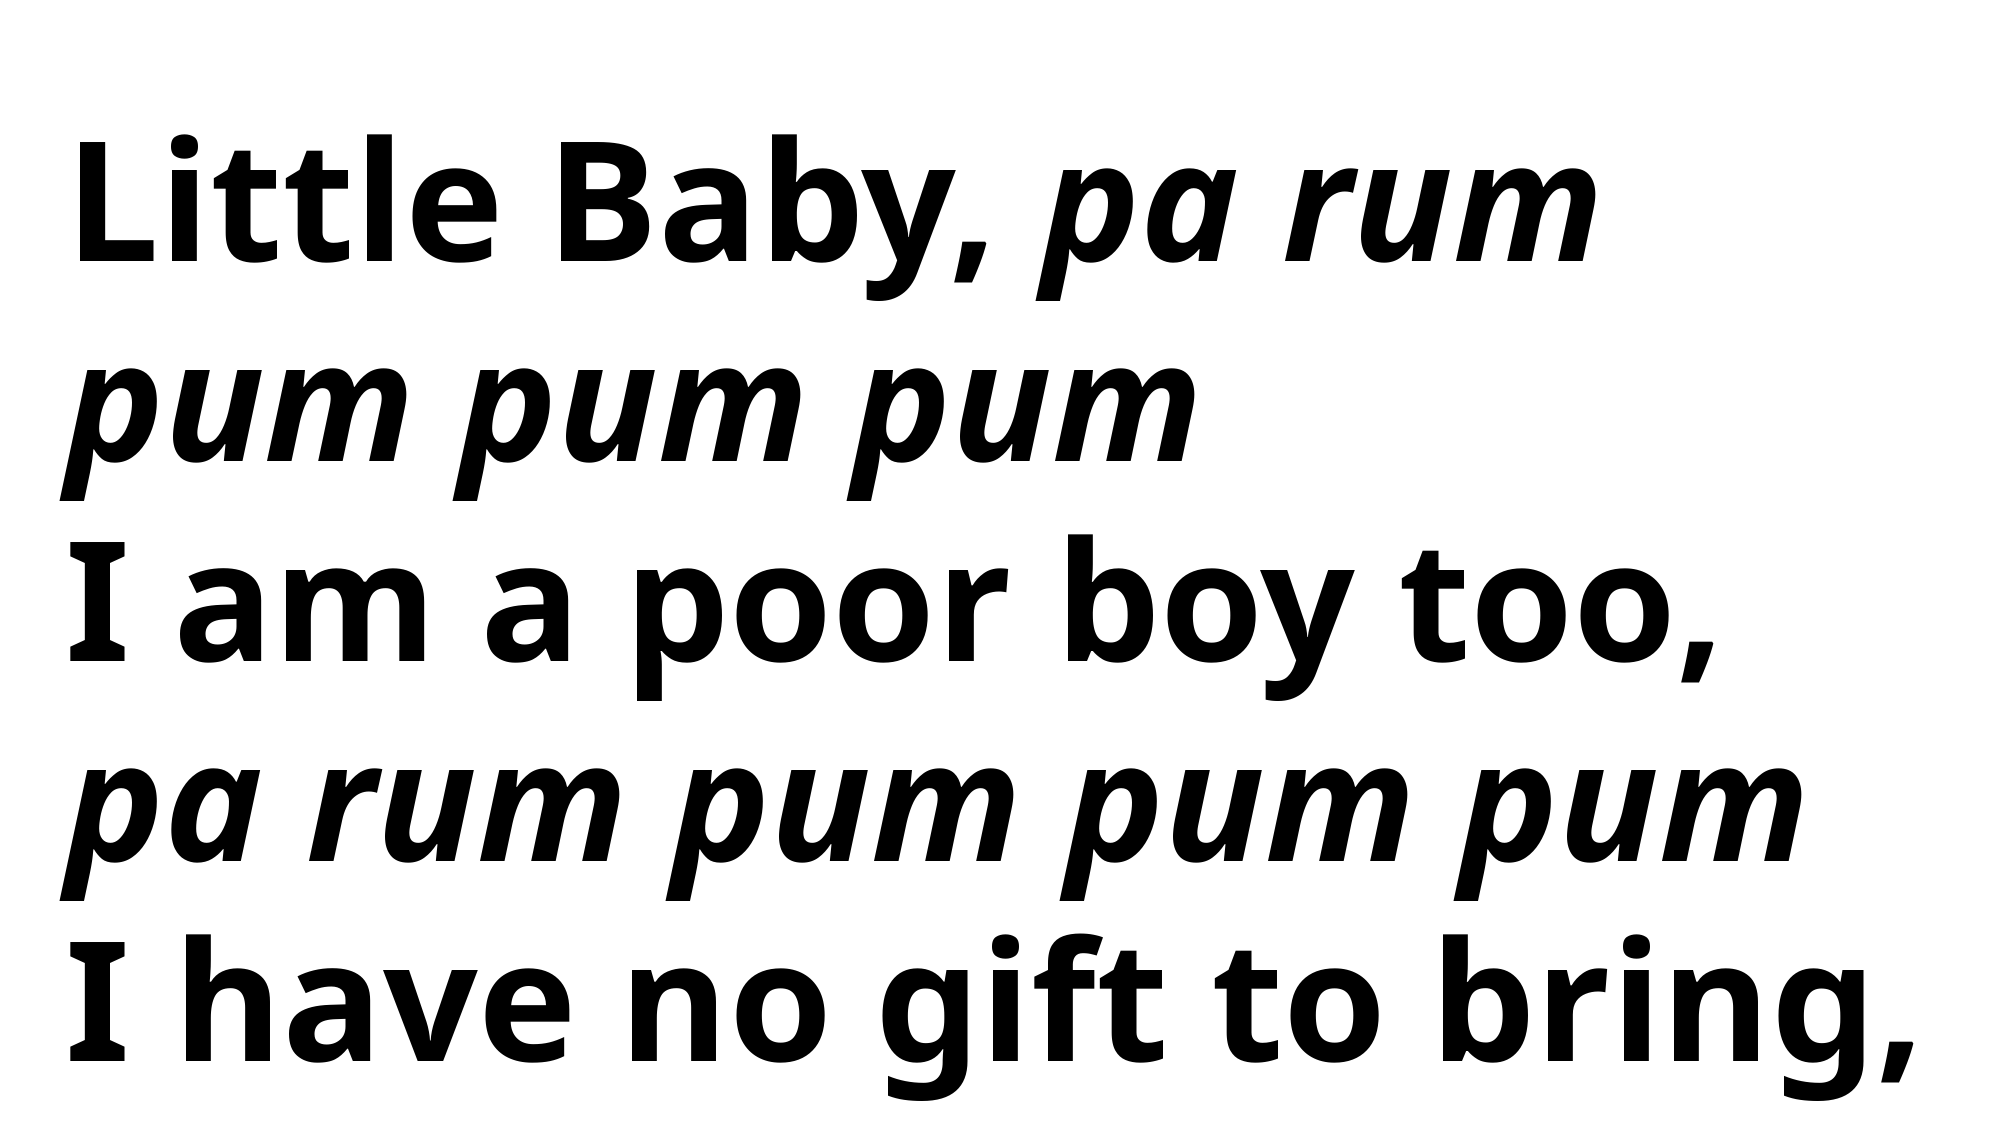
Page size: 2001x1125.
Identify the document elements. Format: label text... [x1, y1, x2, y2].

text_box Little Baby, pa rum pum pum pum I am a poor boy too, pa rum pum pum pum I have no gift to bring, pa rum pum pum pum That’s fit to give our king, pa rum pum pum pum, rum pum pum pum, rum pum pum pum [50, 87, 1950, 1125]
